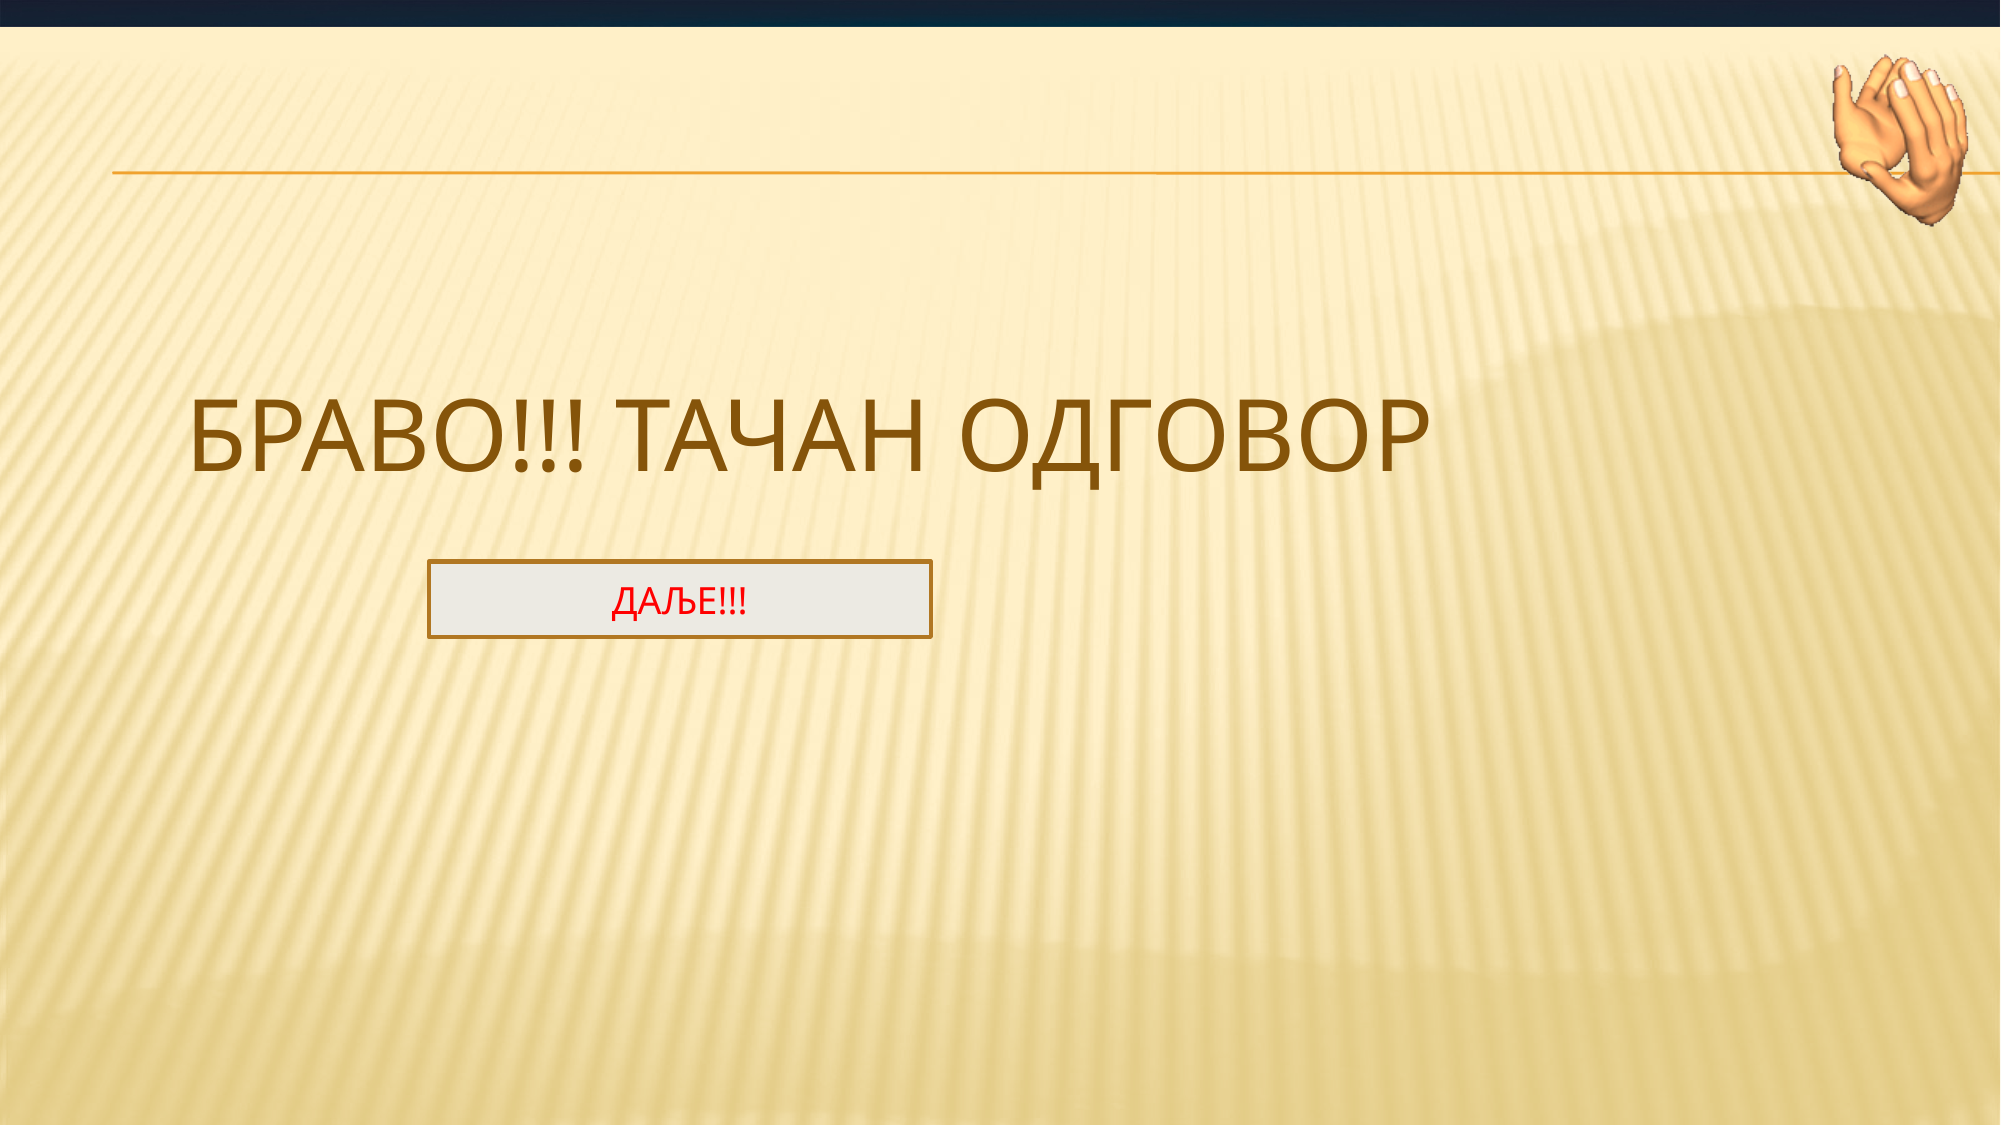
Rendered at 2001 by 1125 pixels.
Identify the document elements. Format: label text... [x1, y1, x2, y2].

title БРАВО!!! ТАЧАН ОДГОВОР [170, 337, 1896, 525]
picture [0, 0, 2000, 27]
picture [1791, 37, 2000, 246]
text_box ДАЉЕ!!! [427, 559, 933, 639]
